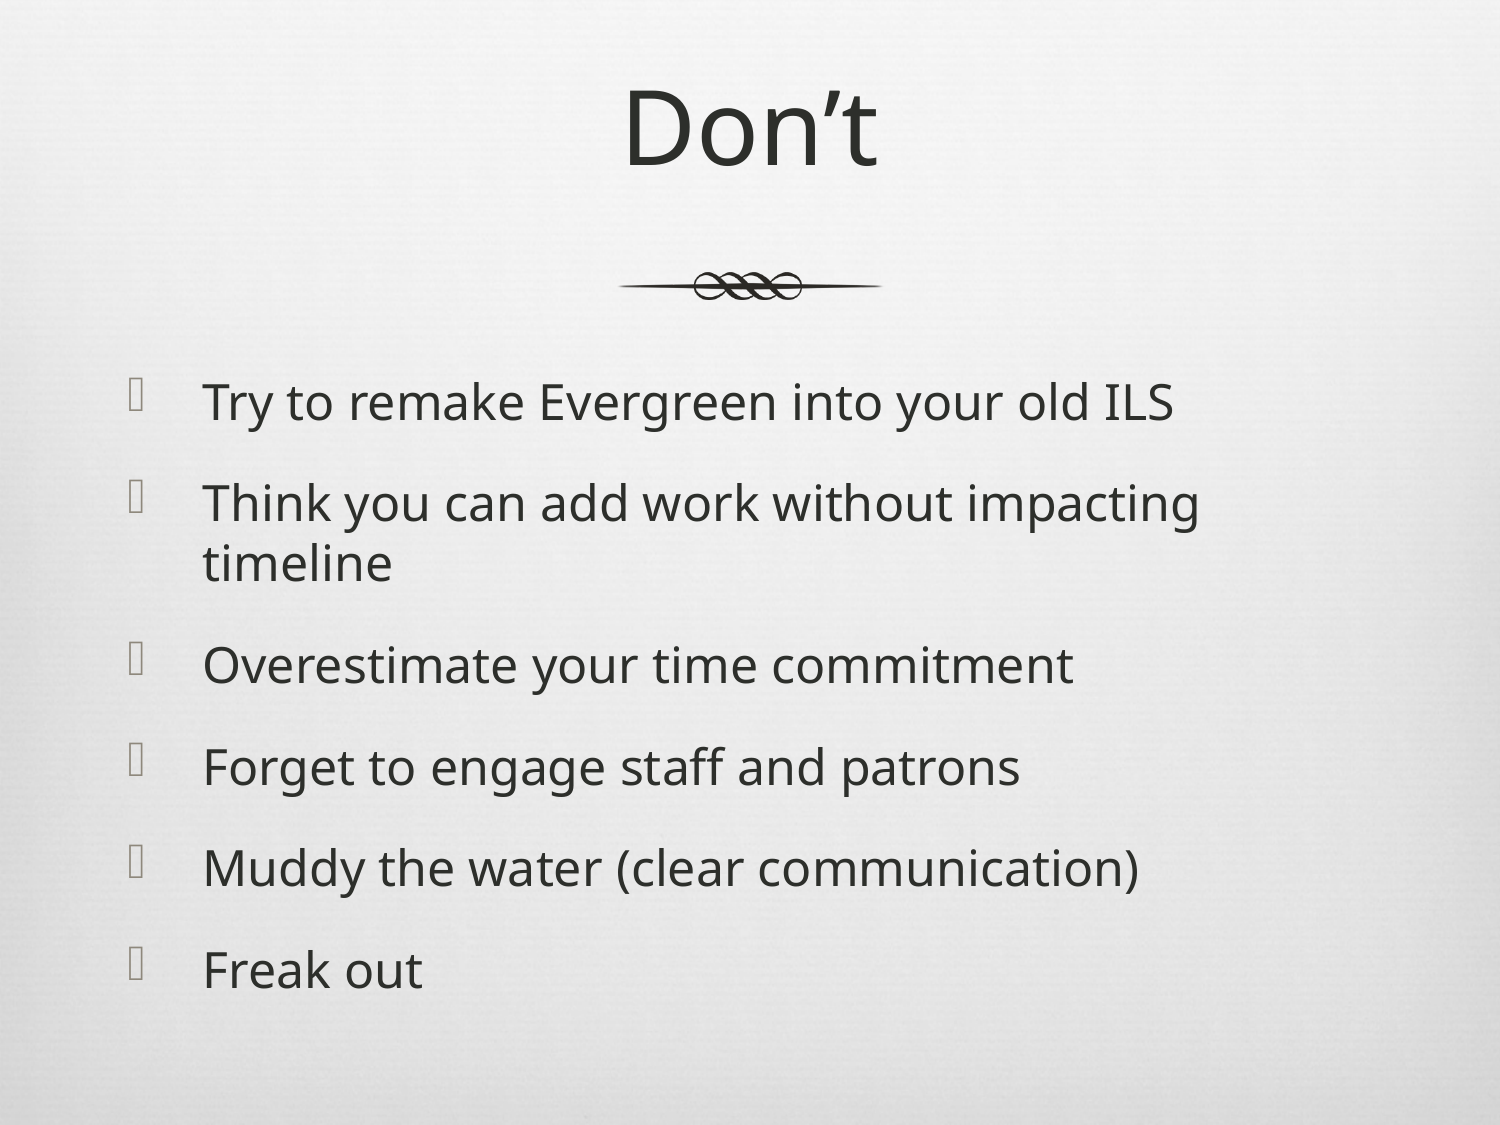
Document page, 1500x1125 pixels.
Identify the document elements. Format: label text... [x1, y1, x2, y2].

list Try to remake Evergreen into your old ILS Think you can add work without impacting timeline Overestimate your time commitment Forget to engage staff and patrons Muddy the water (clear communication) Freak out [112, 362, 1388, 963]
title Don’t [112, 11, 1388, 236]
picture [615, 272, 885, 300]
